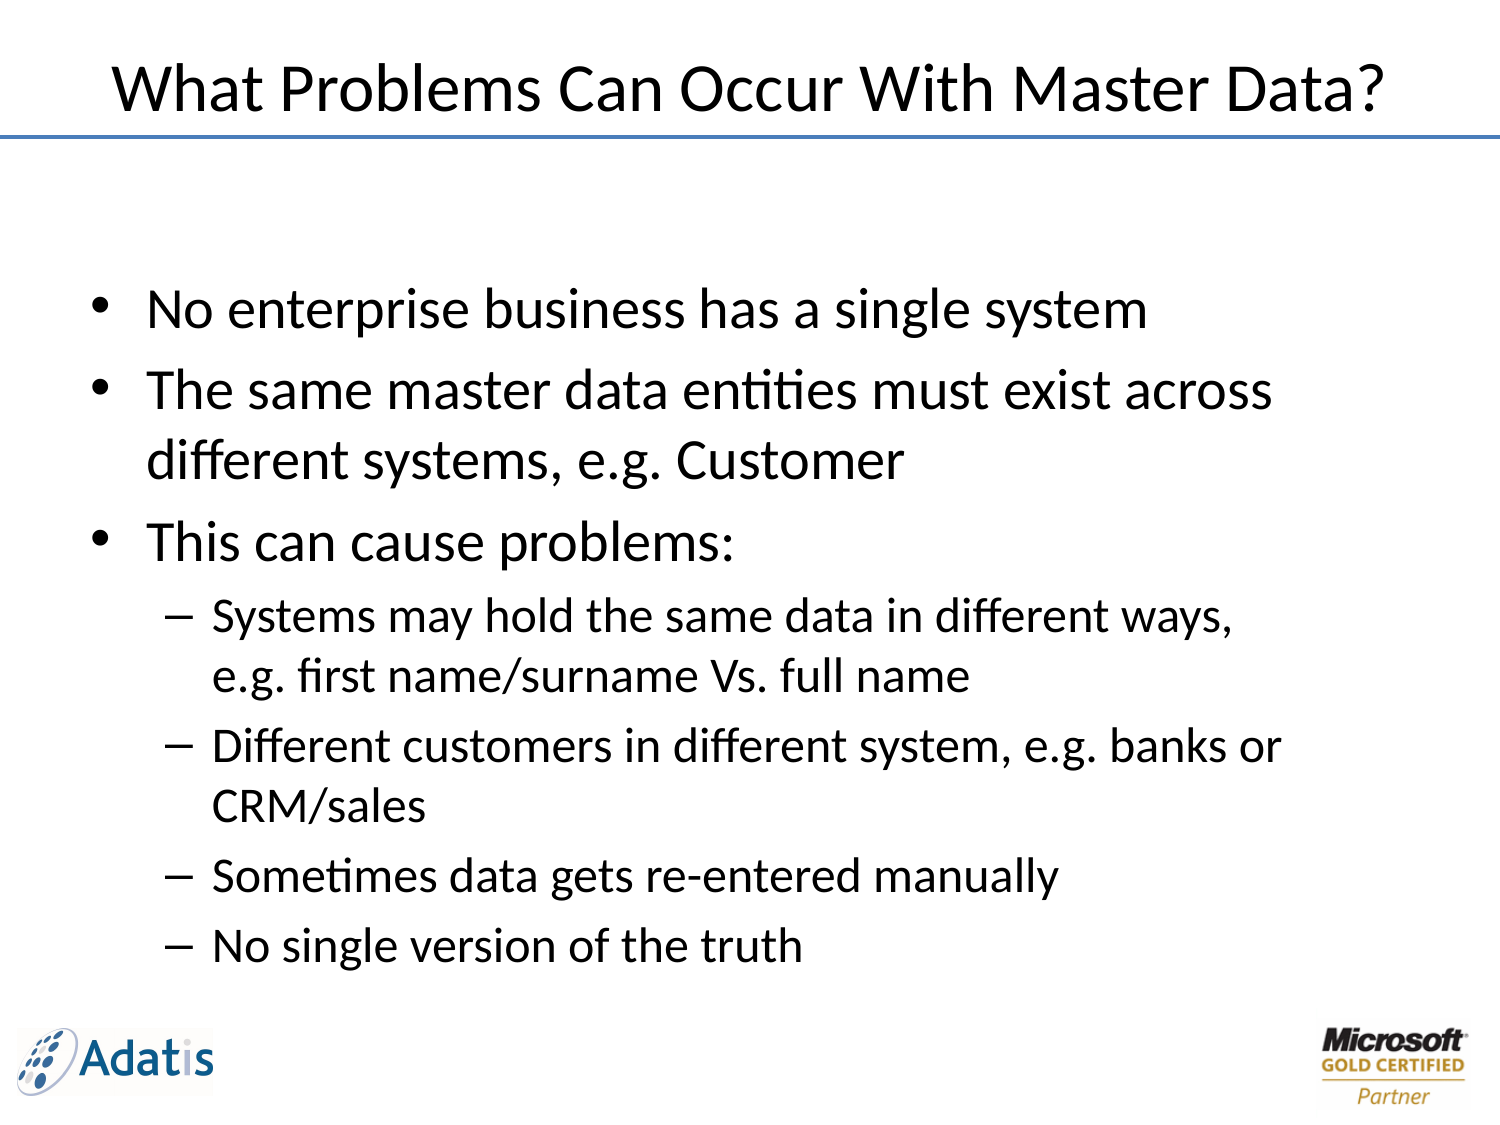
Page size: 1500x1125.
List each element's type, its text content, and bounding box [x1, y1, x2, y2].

picture [1316, 1008, 1471, 1118]
picture [17, 1028, 213, 1096]
title What Problems Can Occur With Master Data? [75, 30, 1425, 138]
list No enterprise business has a single system The same master data entities must exist across different systems, e.g. Customer This can cause problems: Systems may hold the same data in different ways, e.g. first name/surname Vs. full name Different customers in different system, e.g. banks or CRM/sales Sometimes data gets re-entered manually No single version of the truth [75, 262, 1425, 1005]
